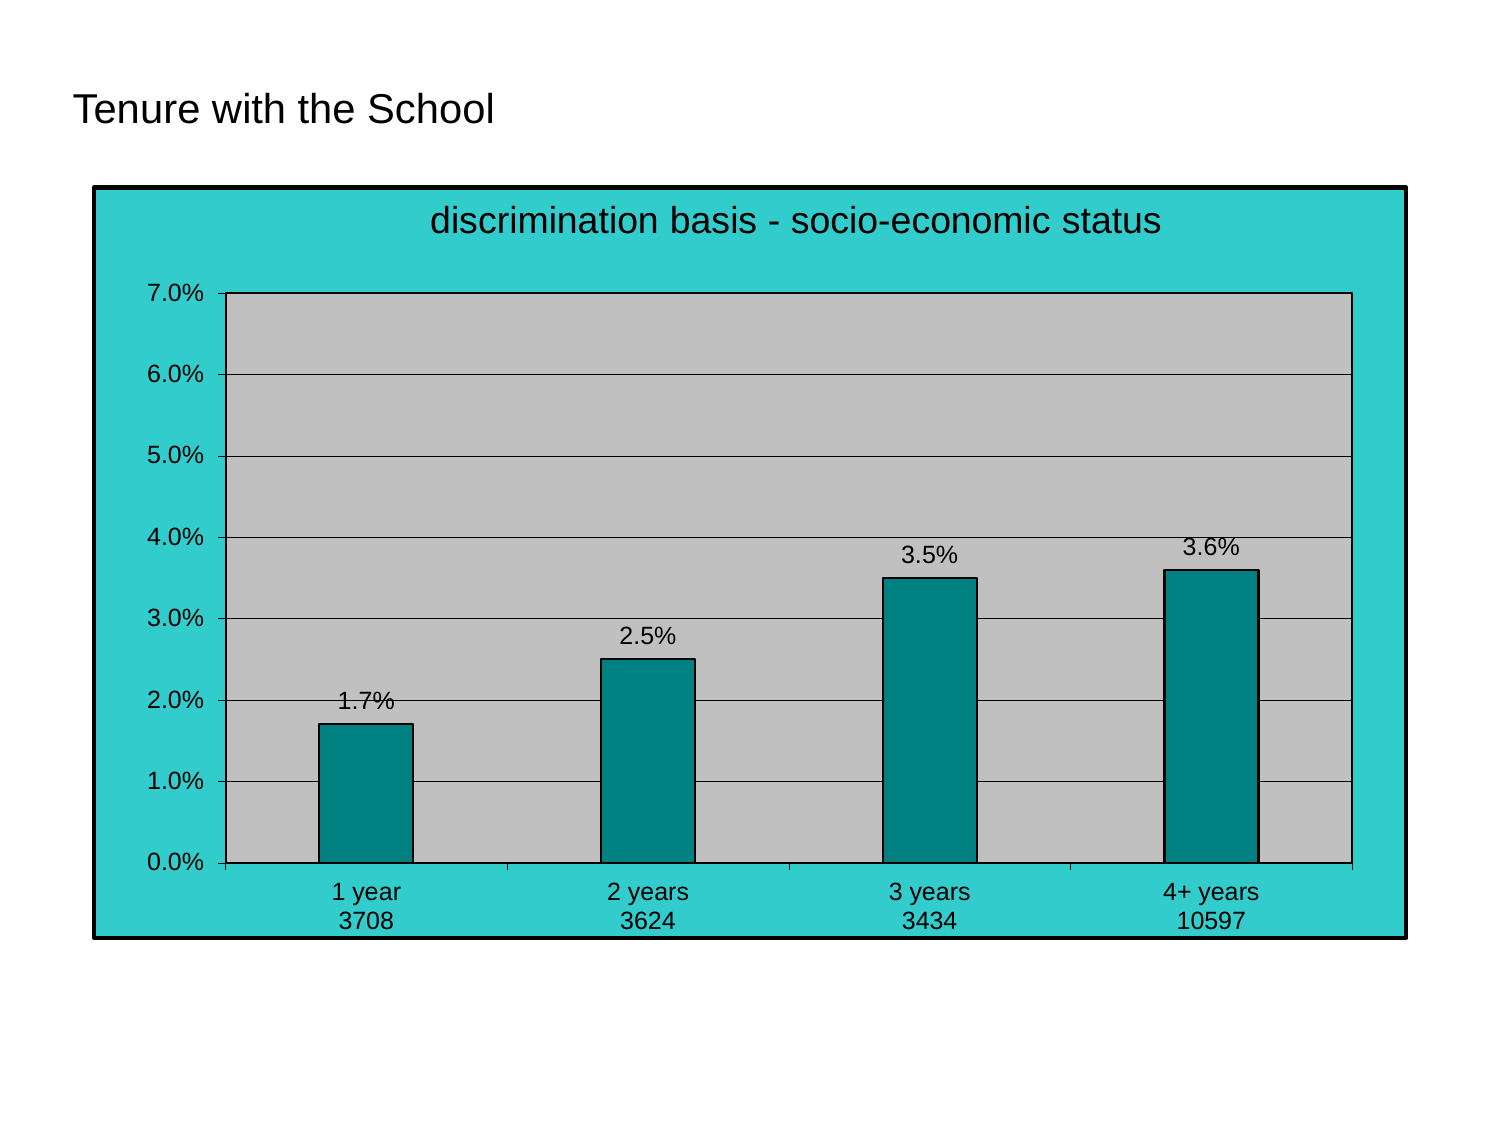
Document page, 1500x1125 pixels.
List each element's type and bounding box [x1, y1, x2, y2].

picture [91, 185, 1409, 940]
